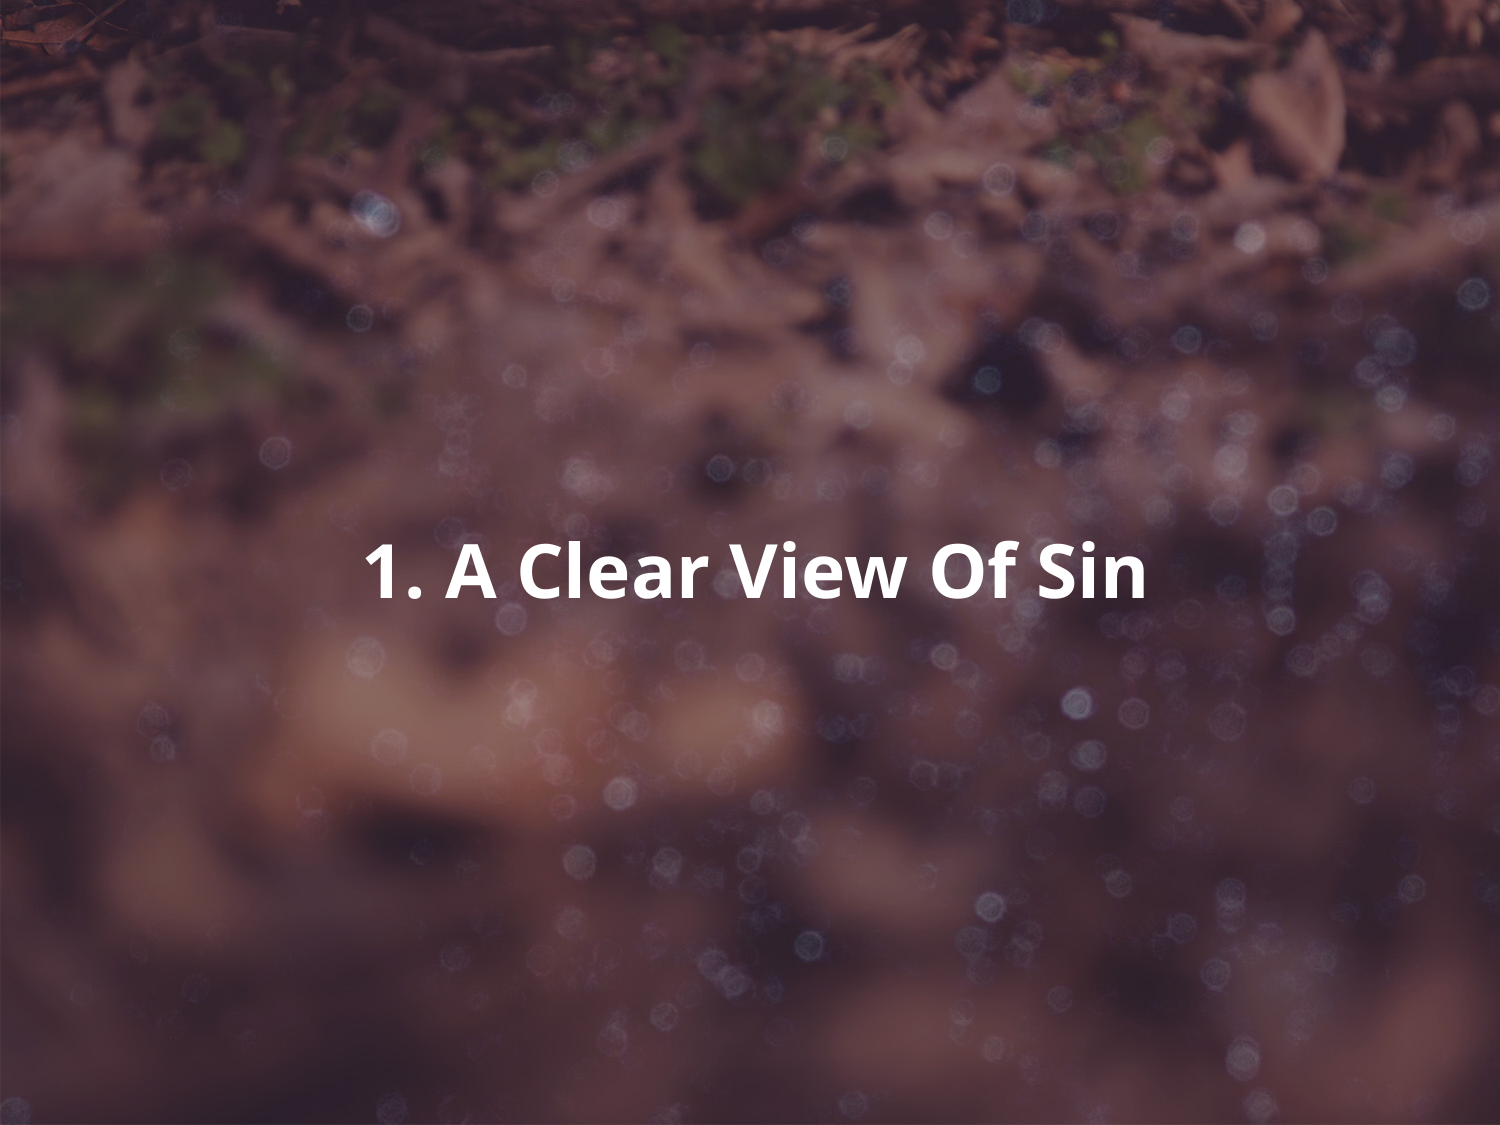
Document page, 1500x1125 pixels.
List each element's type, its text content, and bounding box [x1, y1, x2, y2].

picture [0, 0, 1500, 1125]
list 1. A Clear View Of Sin [86, 92, 1425, 1045]
